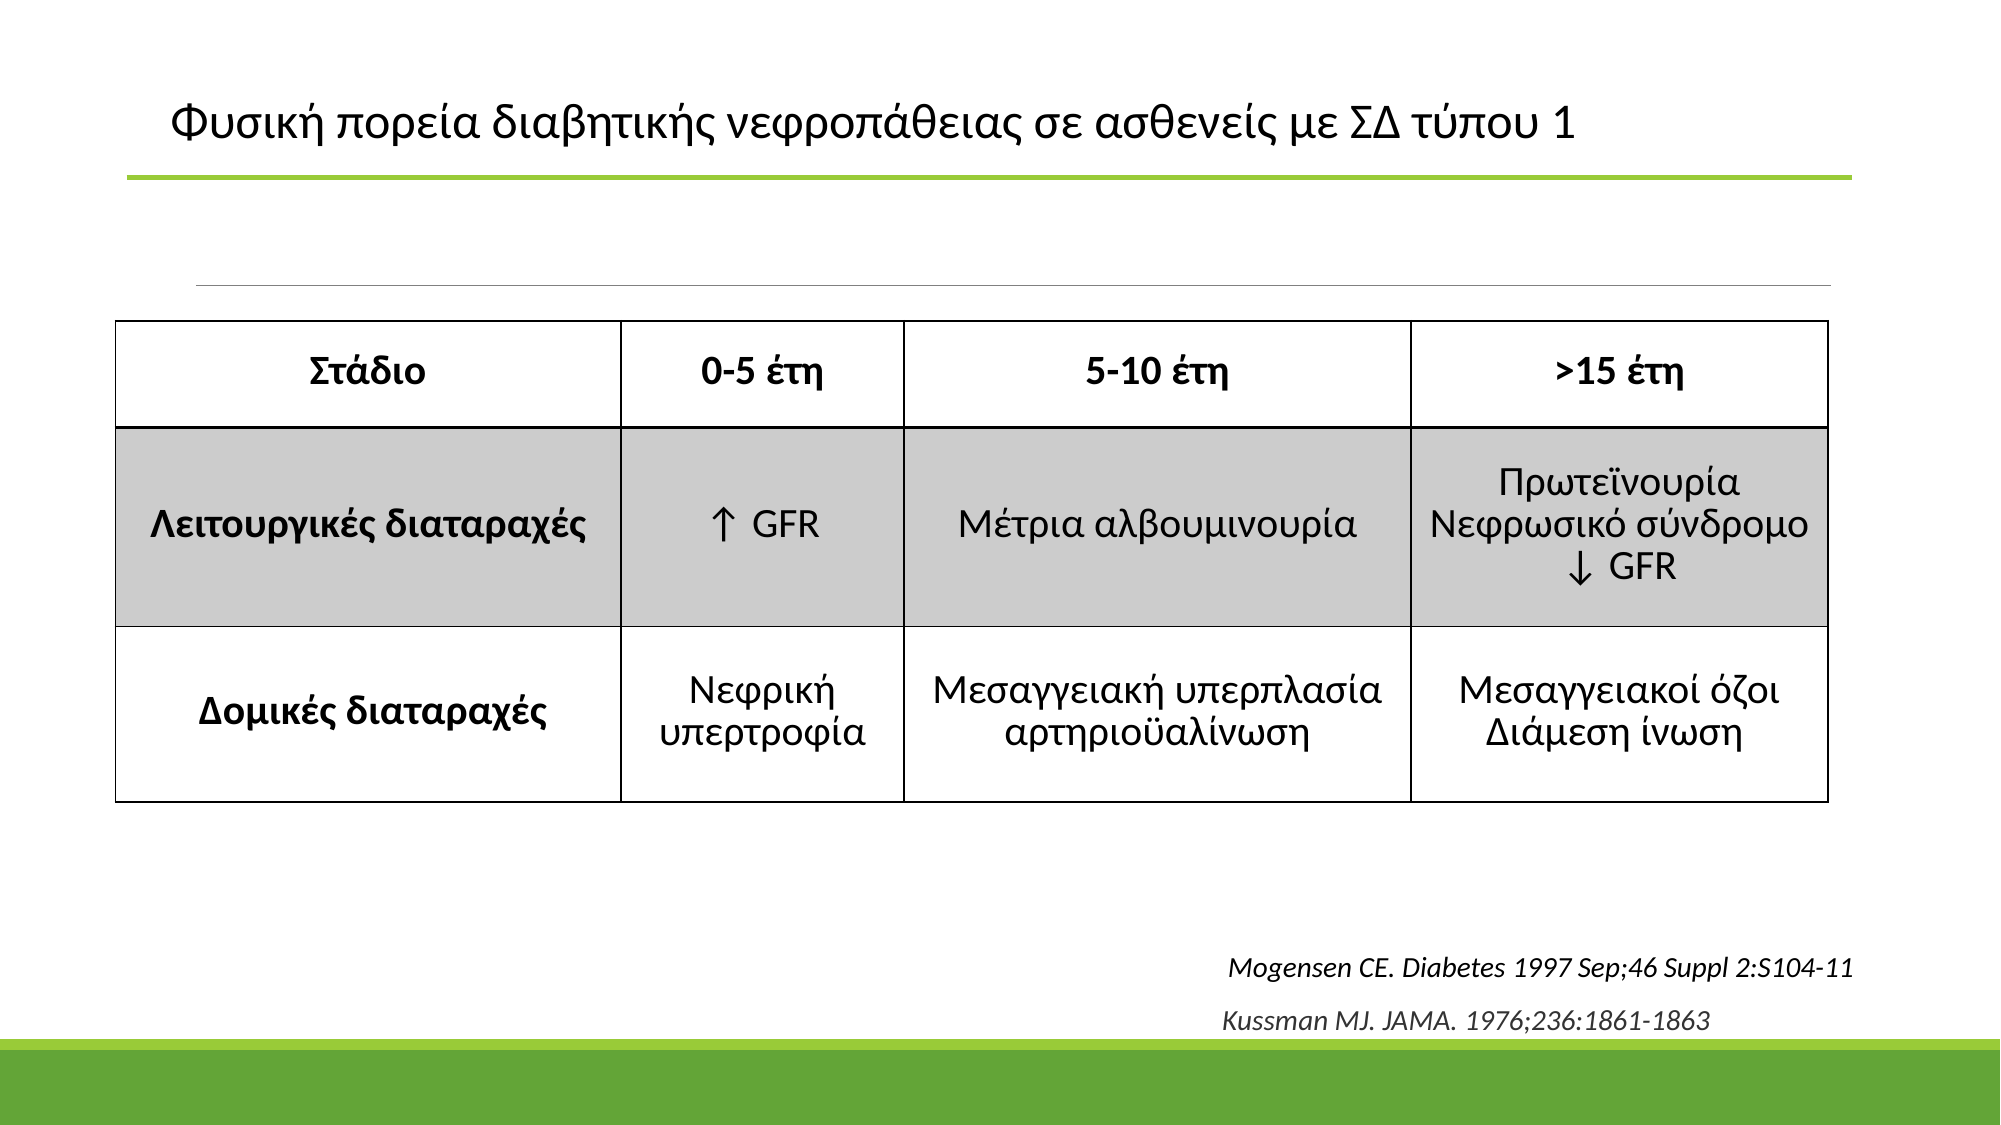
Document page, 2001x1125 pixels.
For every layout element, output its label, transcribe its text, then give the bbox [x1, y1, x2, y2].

text_box Mogensen CE. Diabetes 1997 Sep;46 Suppl 2:S104-11 [1213, 940, 1869, 991]
text_box Φυσική πορεία διαβητικής νεφροπάθειας σε ασθενείς με ΣΔ τύπου 1 [155, 80, 1592, 156]
table_header 0-5 έτη [622, 322, 903, 426]
table_header >15 έτη [1412, 322, 1827, 426]
table_cell Μεσαγγειακοί όζοι Διάμεση ίνωση [1412, 627, 1827, 801]
table_header Στάδιο [116, 322, 620, 426]
table_cell Μεσαγγειακή υπερπλασία αρτηριοϋαλίνωση [905, 627, 1410, 801]
table_cell Πρωτεϊνουρία Νεφρωσικό σύνδρομο ↓ GFR [1412, 429, 1827, 626]
text_box Kussman MJ. JAMA. 1976;236:1861-1863 [1207, 993, 1896, 1044]
table_cell Δομικές διαταραχές [116, 627, 620, 801]
table_cell Νεφρική υπερτροφία [622, 627, 903, 801]
table_header 5-10 έτη [905, 322, 1410, 426]
table_cell Μέτρια αλβουμινουρία [905, 429, 1410, 626]
table_cell Λειτουργικές διαταραχές [116, 429, 620, 626]
table_cell ↑ GFR [622, 429, 903, 626]
